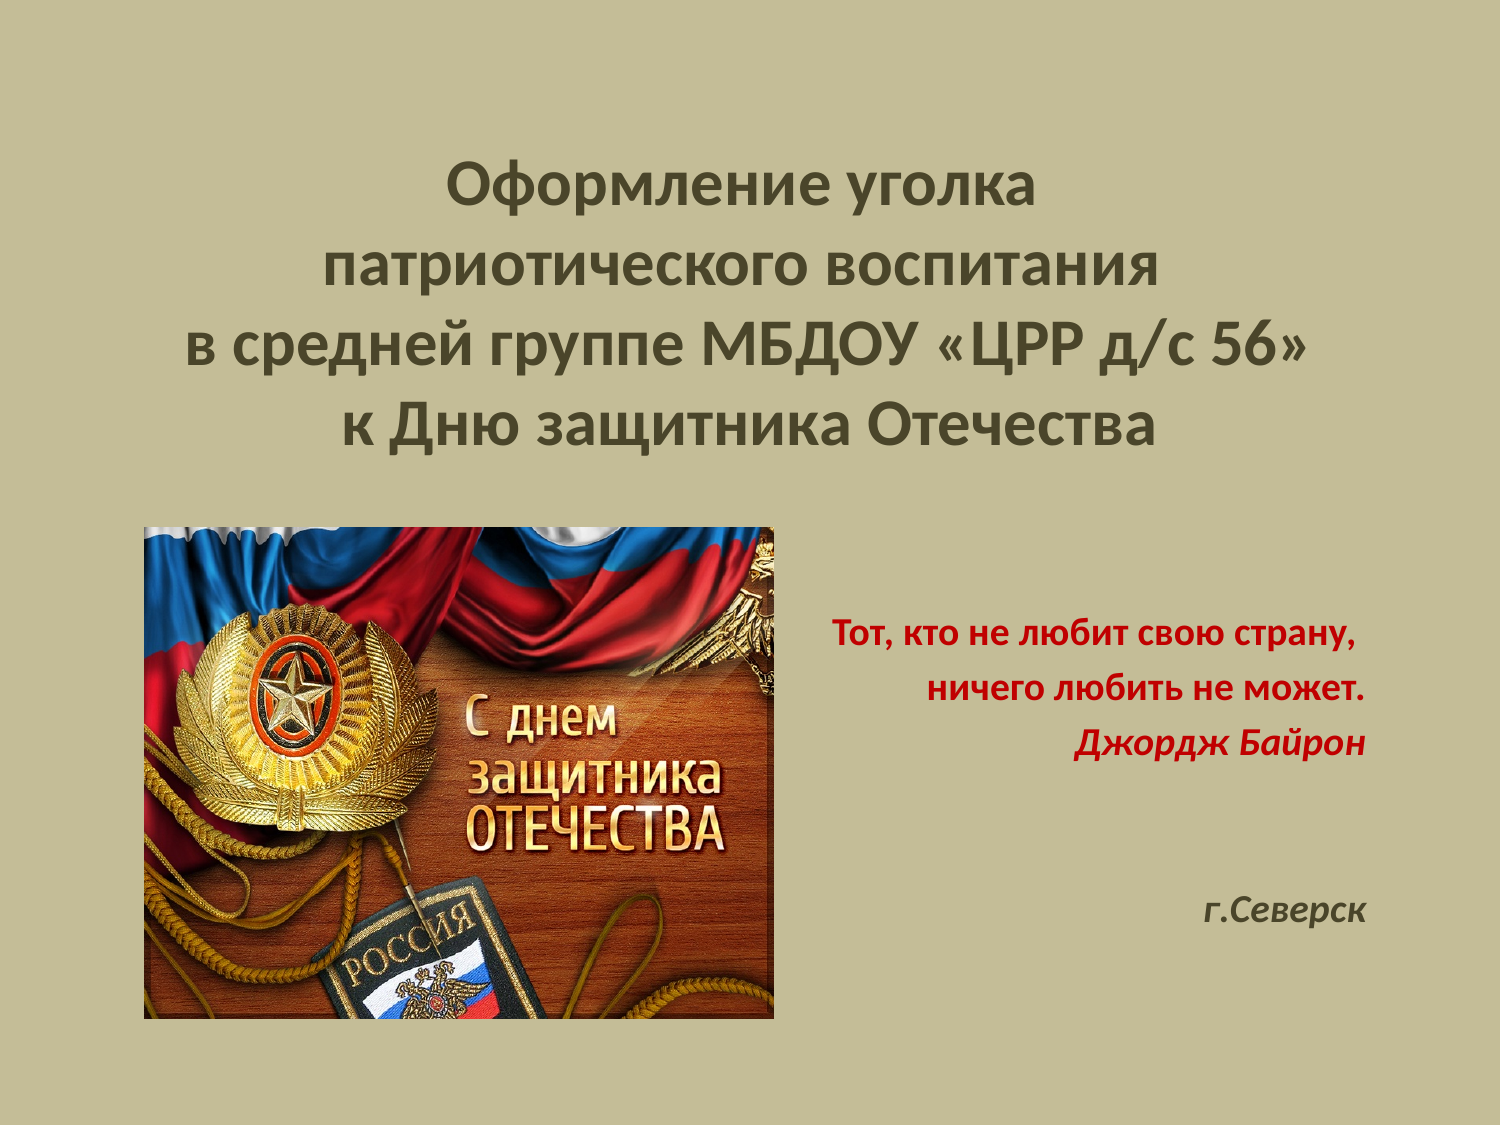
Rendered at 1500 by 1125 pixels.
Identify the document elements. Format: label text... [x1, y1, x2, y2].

picture [144, 526, 774, 1019]
subtitle Тот, кто не любит свою страну, ничего любить не может. Джордж Байрон г.Северск [778, 597, 1382, 941]
title Оформление уголка патриотического воспитания в средней группе МБДОУ «ЦРР д/с 56» к Дню защитника Отечества [112, 101, 1388, 497]
